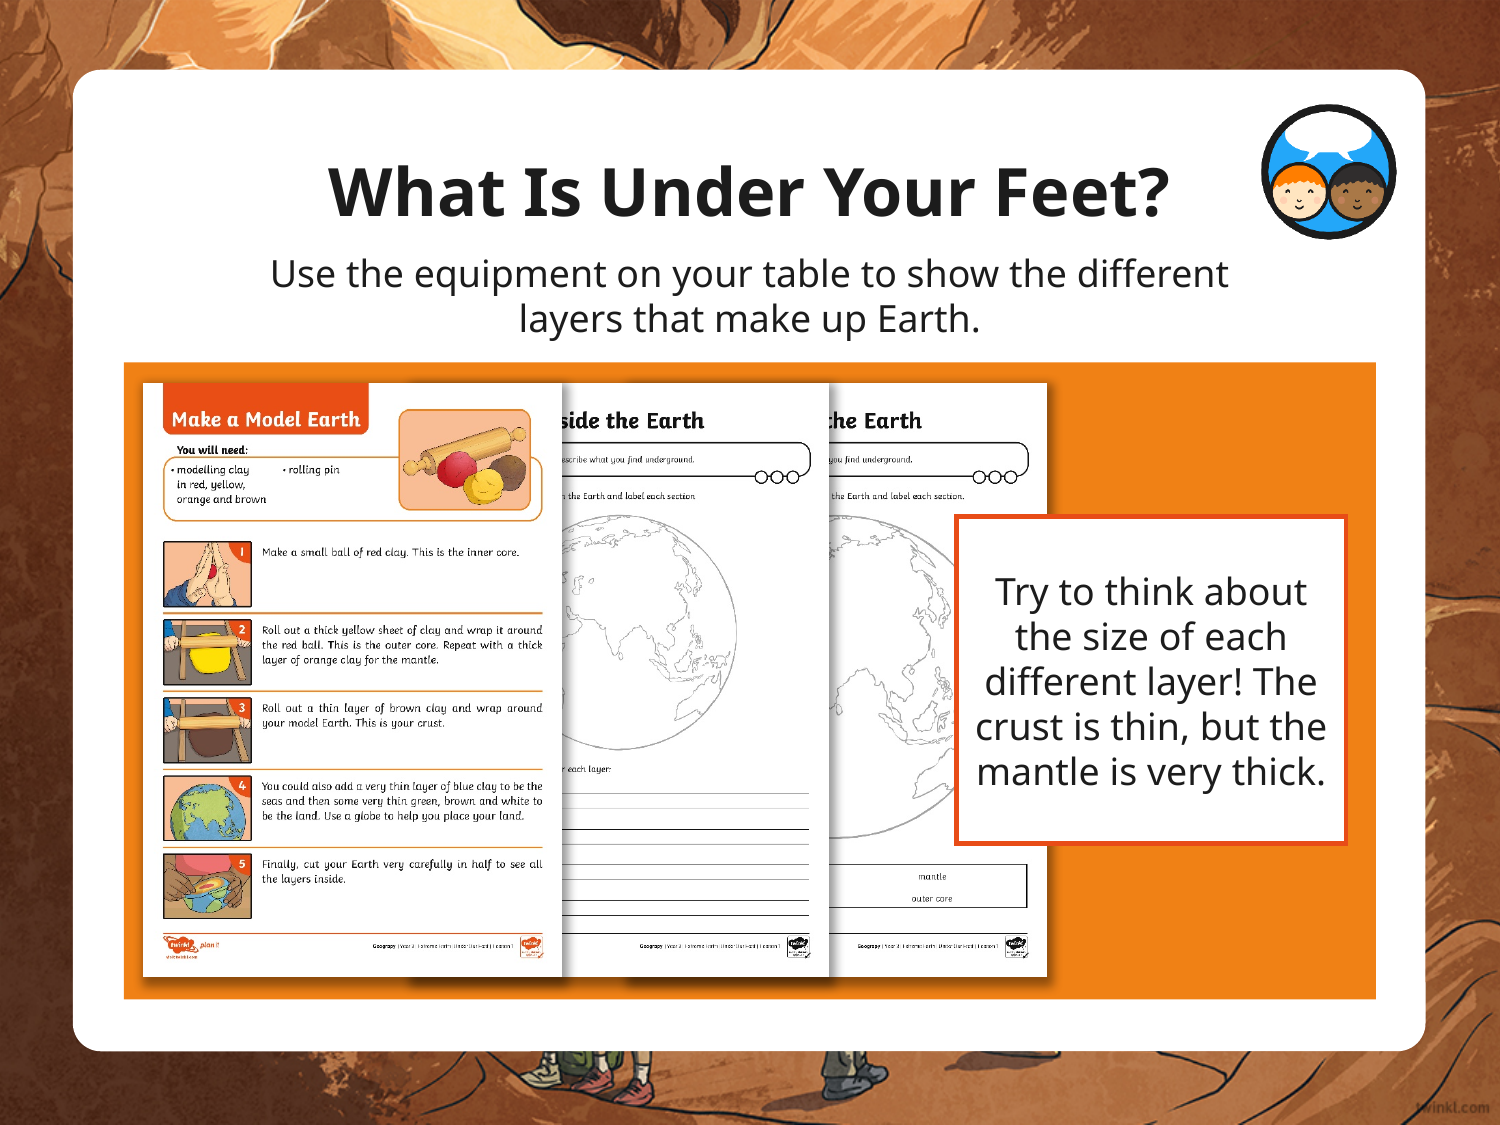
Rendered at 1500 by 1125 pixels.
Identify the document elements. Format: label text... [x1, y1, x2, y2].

text_box Try to think about the size of each different layer! The crust is thin, but the mantle is very thick. [1047, 515, 1347, 845]
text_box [1227, 101, 1431, 244]
picture [0, 0, 1500, 1125]
text_box What Is Under Your Feet? [123, 142, 1227, 238]
text_box Use the equipment on your table to show the different layers that make up Earth. [198, 242, 1302, 348]
text_box [123, 361, 1377, 1000]
